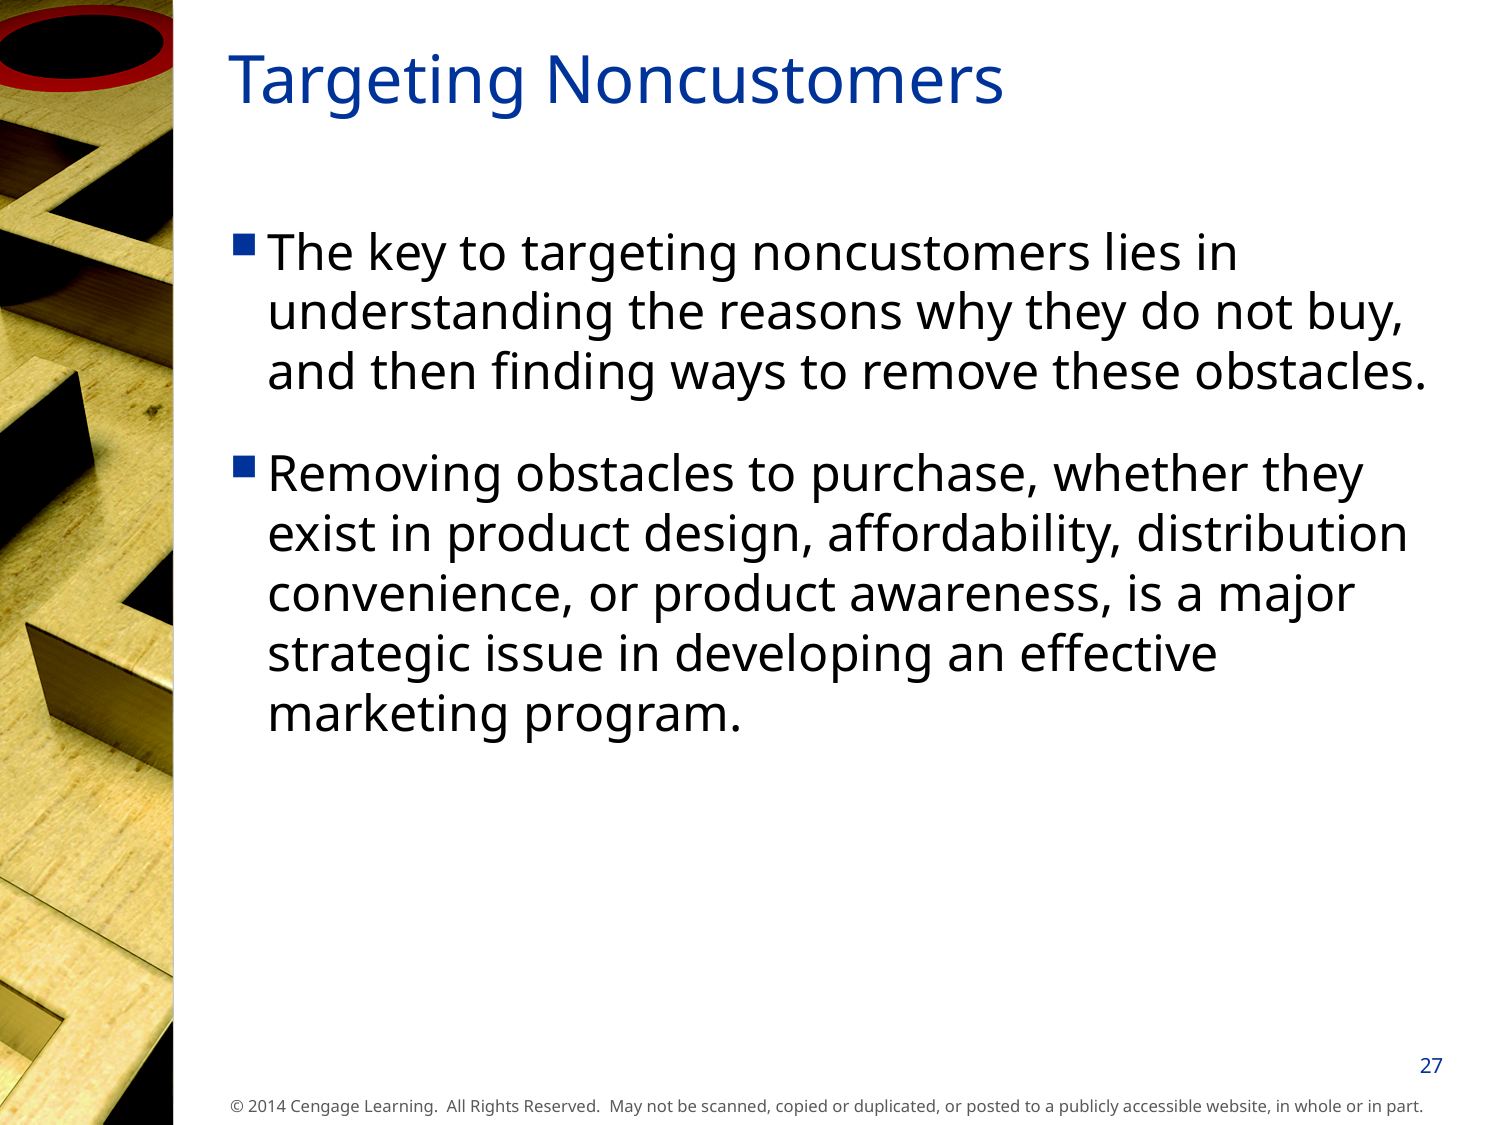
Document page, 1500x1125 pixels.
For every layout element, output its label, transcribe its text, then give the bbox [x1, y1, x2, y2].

title Targeting Noncustomers [213, 29, 1454, 213]
picture [0, 0, 174, 1125]
list The key to targeting noncustomers lies in understanding the reasons why they do not buy, and then finding ways to remove these obstacles. Removing obstacles to purchase, whether they exist in product design, affordability, distribution convenience, or product awareness, is a major strategic issue in developing an effective marketing program. [215, 212, 1478, 981]
slide_number 27 [1386, 1037, 1478, 1097]
